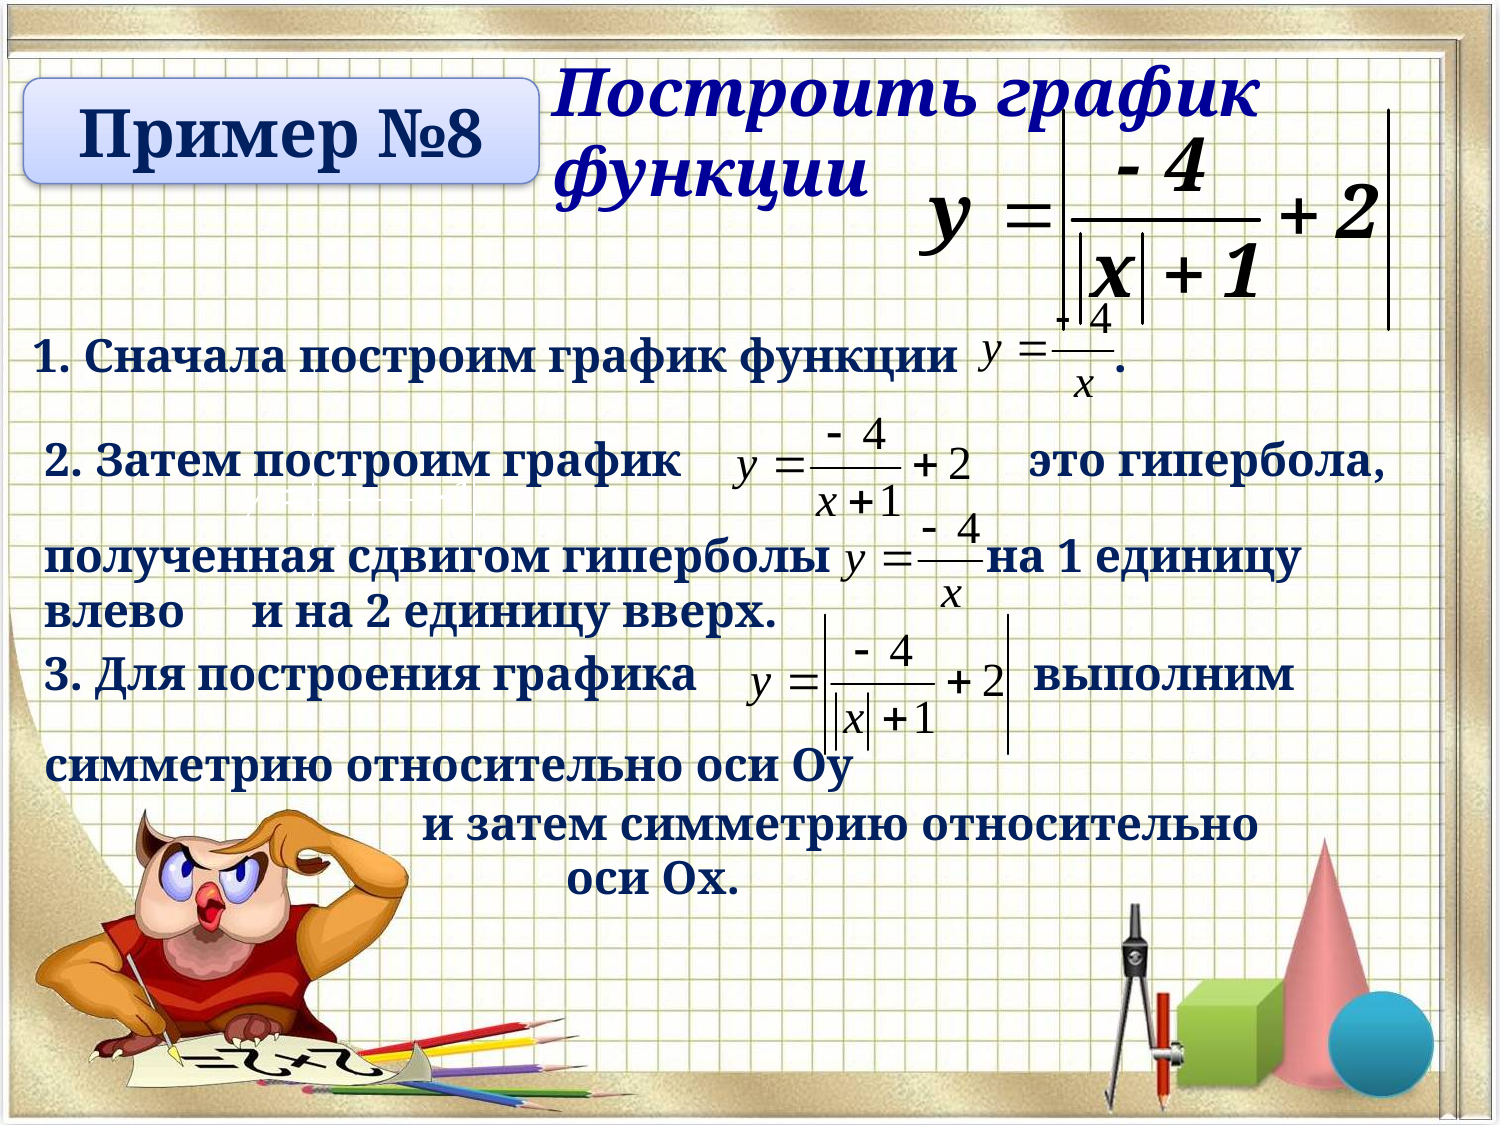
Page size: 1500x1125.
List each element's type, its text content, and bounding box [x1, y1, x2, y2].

text_box Пример №8 [23, 78, 537, 184]
text_box и затем симметрию относительно оси Ох. [407, 786, 1424, 967]
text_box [17, 290, 1395, 403]
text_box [29, 604, 1500, 764]
text_box симметрию относительно оси Оу [29, 771, 1500, 798]
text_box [29, 500, 1424, 604]
text_box Построить график функции [537, 42, 1400, 218]
picture [0, 0, 1500, 1125]
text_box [918, 94, 1407, 345]
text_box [17, 403, 1424, 528]
